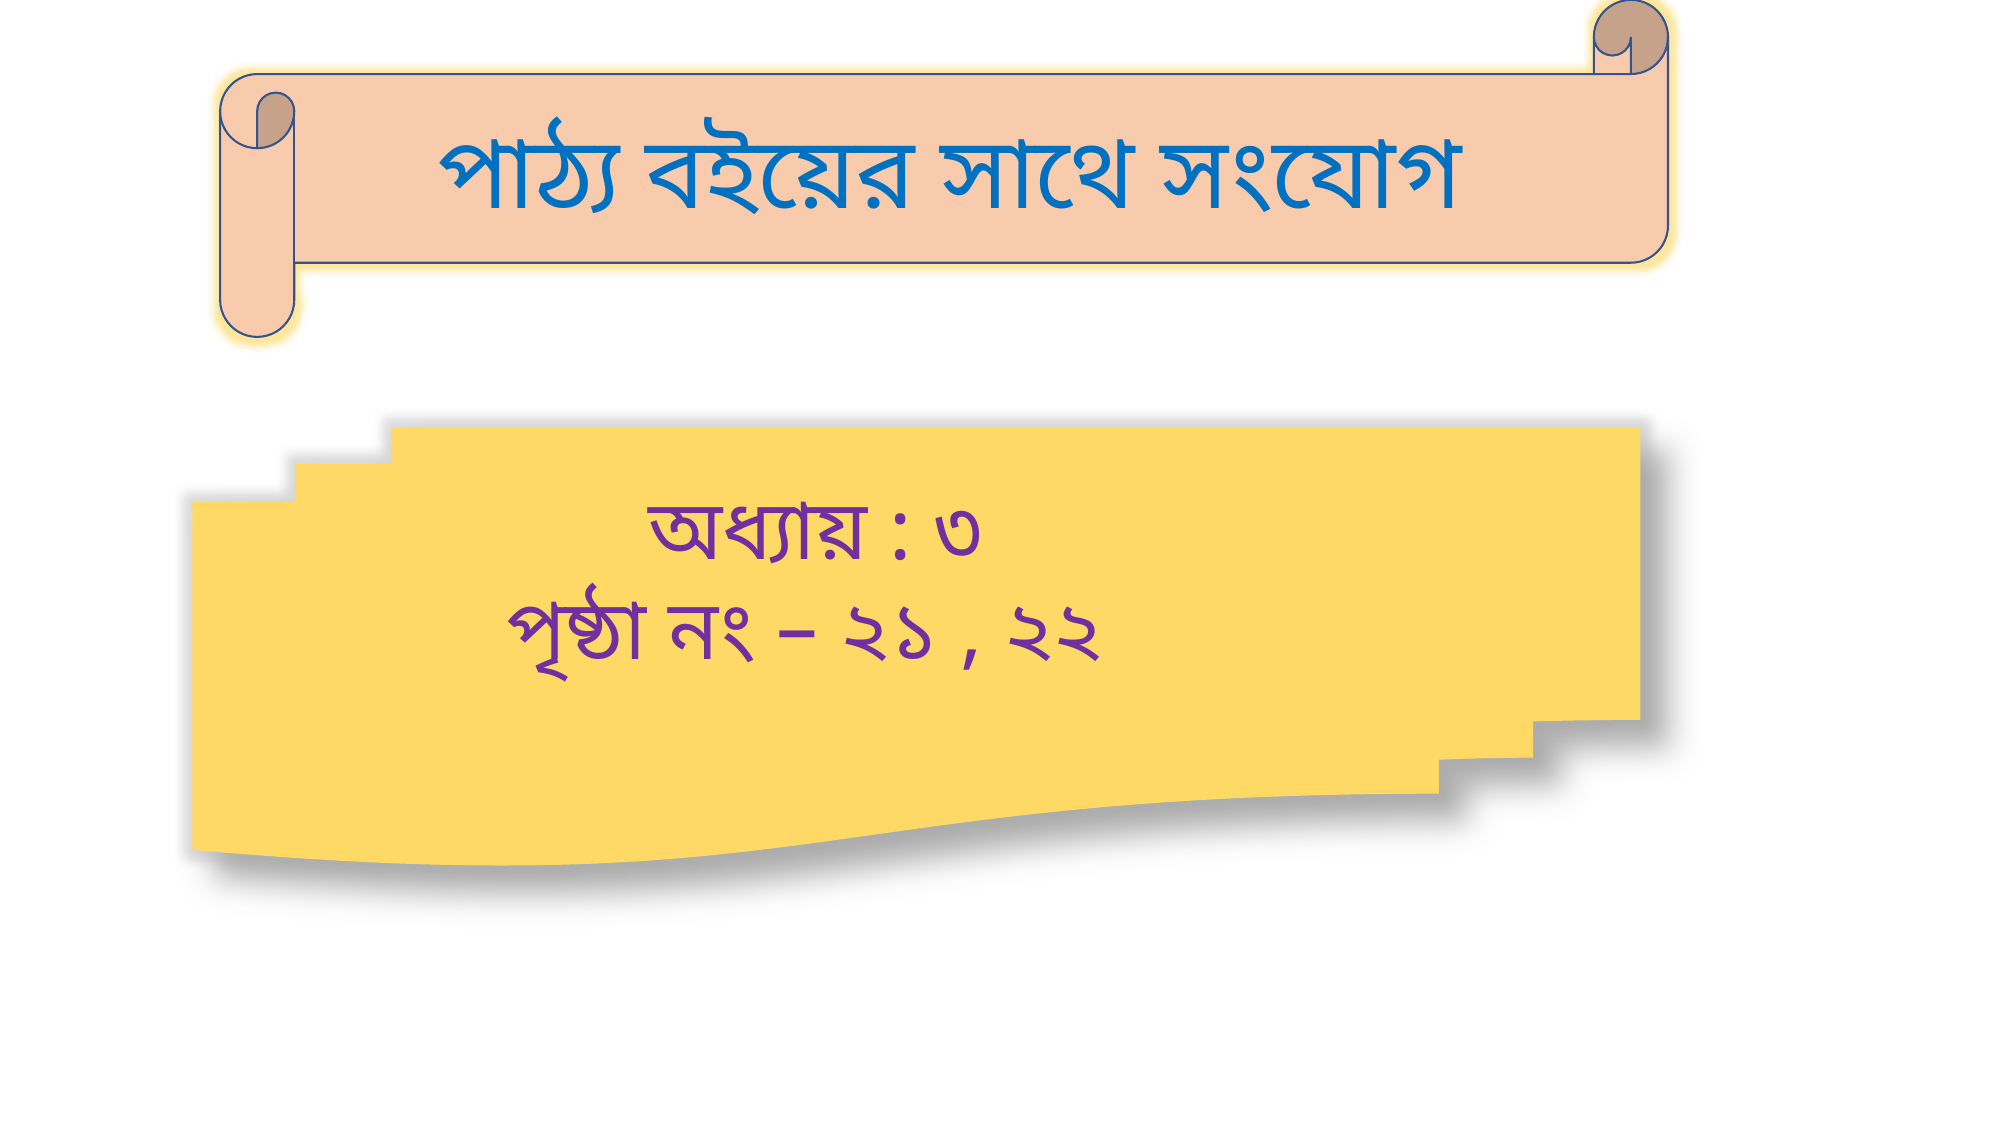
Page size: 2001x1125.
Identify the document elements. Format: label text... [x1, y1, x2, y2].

text_box পাঠ্য বইয়ের সাথে সংযোগ [219, 0, 1670, 338]
text_box অধ্যায় : ৩ পৃষ্ঠা নং – ২১ , ২২ [191, 426, 1642, 867]
